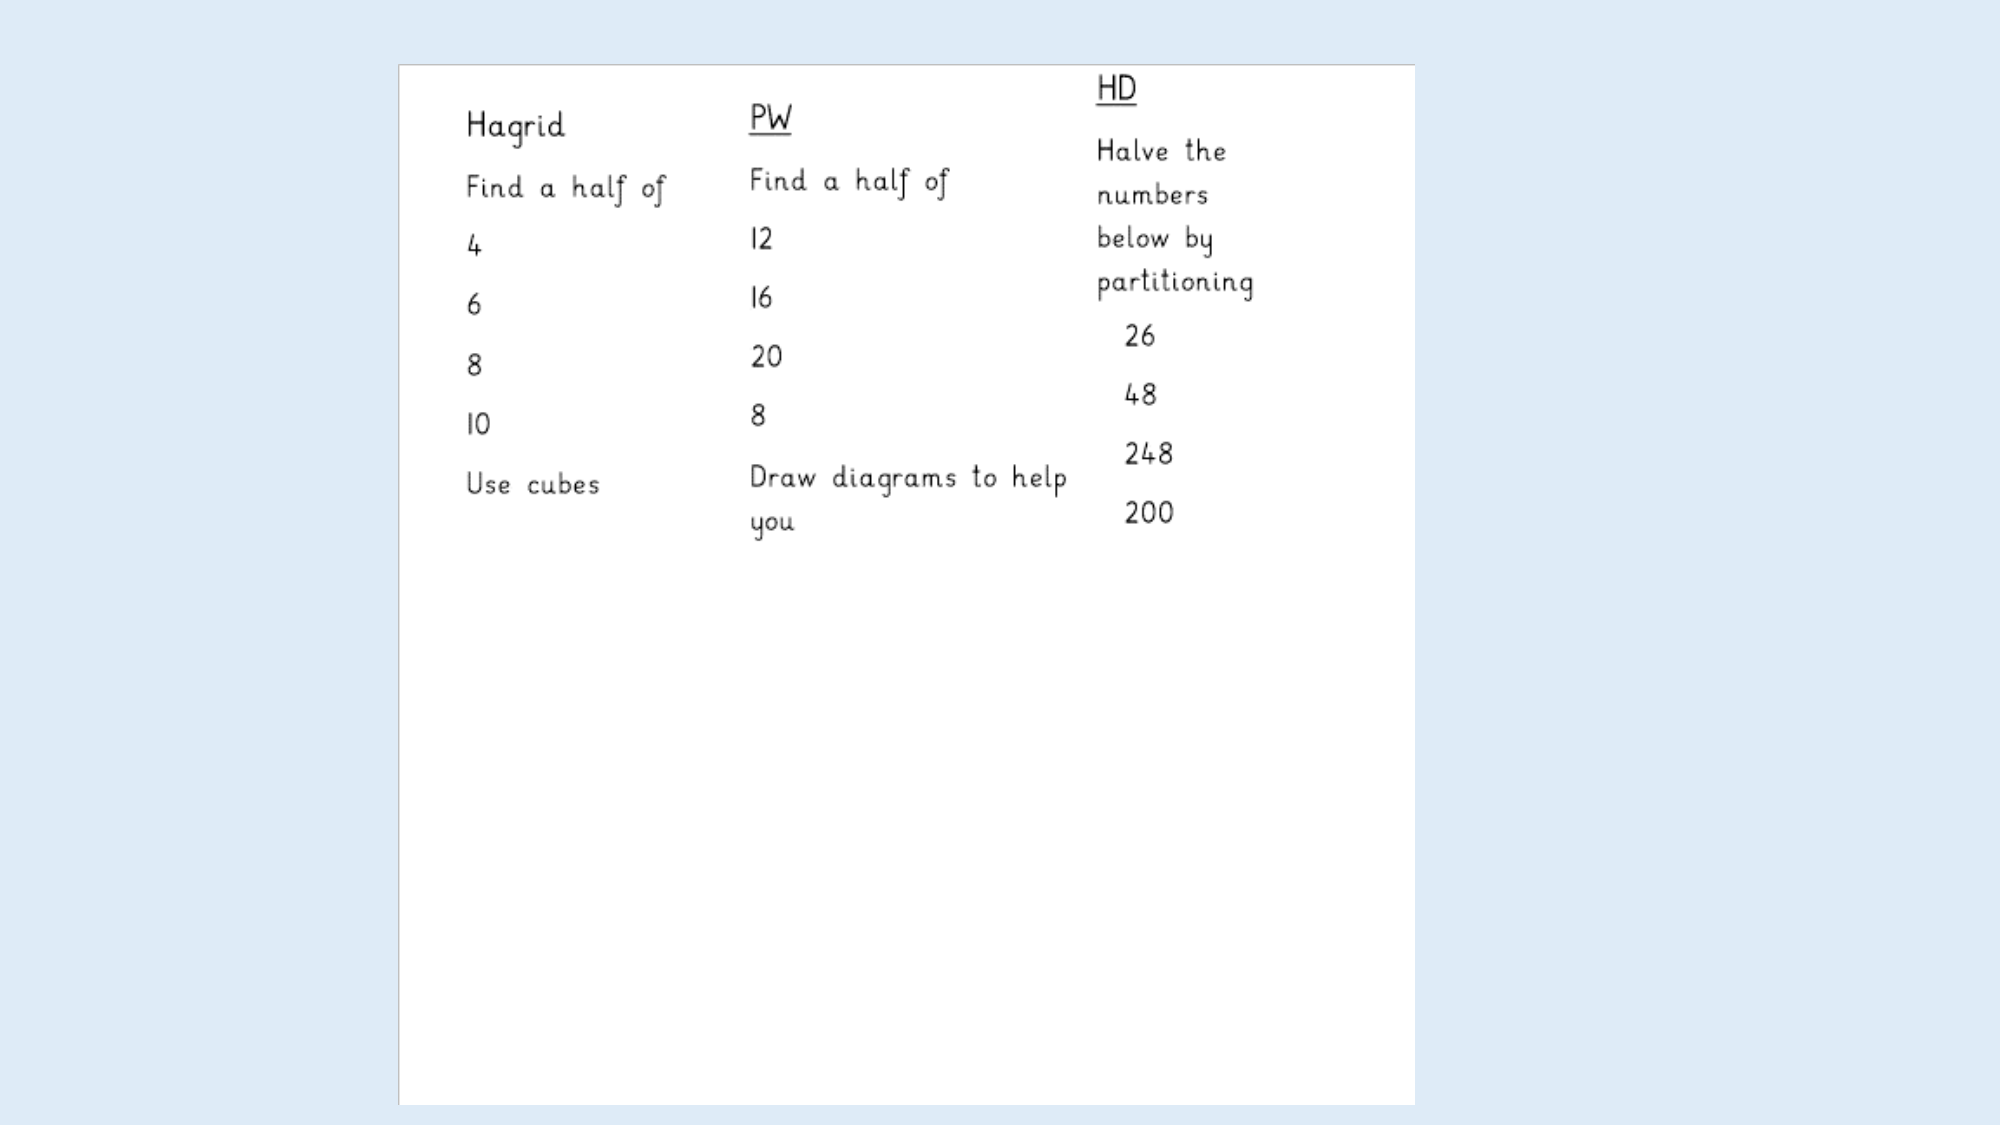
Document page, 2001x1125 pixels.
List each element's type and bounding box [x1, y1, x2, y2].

picture [398, 64, 1415, 1105]
